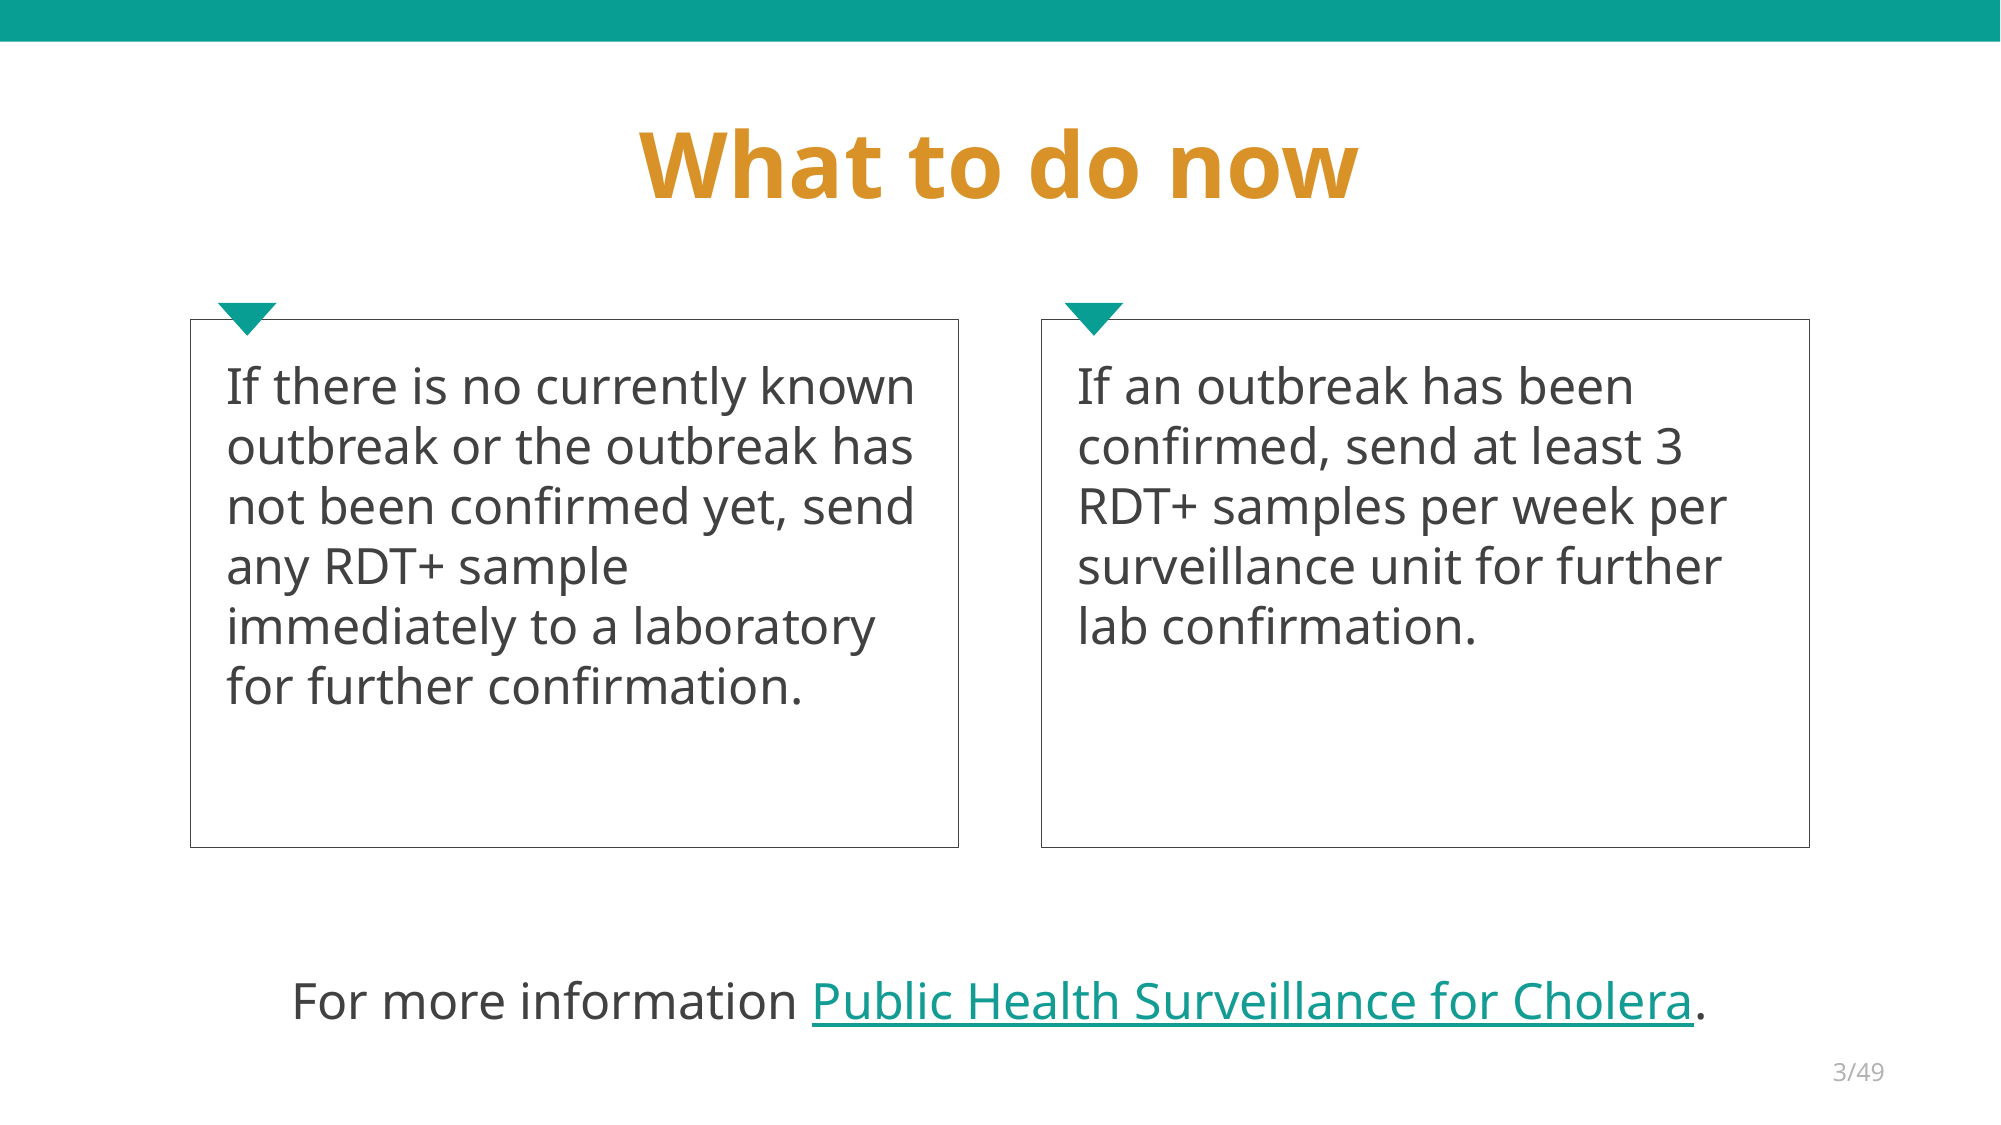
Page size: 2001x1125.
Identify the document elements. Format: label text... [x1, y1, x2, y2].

text_box For more information Public Health Surveillance for Cholera. [276, 961, 1809, 1045]
list If there is no currently known outbreak or the outbreak has not been confirmed yet, send any RDT+ sample immediately to a laboratory for further confirmation. [190, 319, 959, 848]
text_box [1060, 301, 1127, 339]
text_box 3/49 [1449, 1042, 1900, 1103]
text_box If an outbreak has been confirmed, send at least 3 RDT+ samples per week per surveillance unit for further lab confirmation. [1041, 319, 1810, 848]
text_box [214, 301, 281, 339]
text_box [836, 337, 878, 468]
title What to do now [137, 59, 1863, 278]
